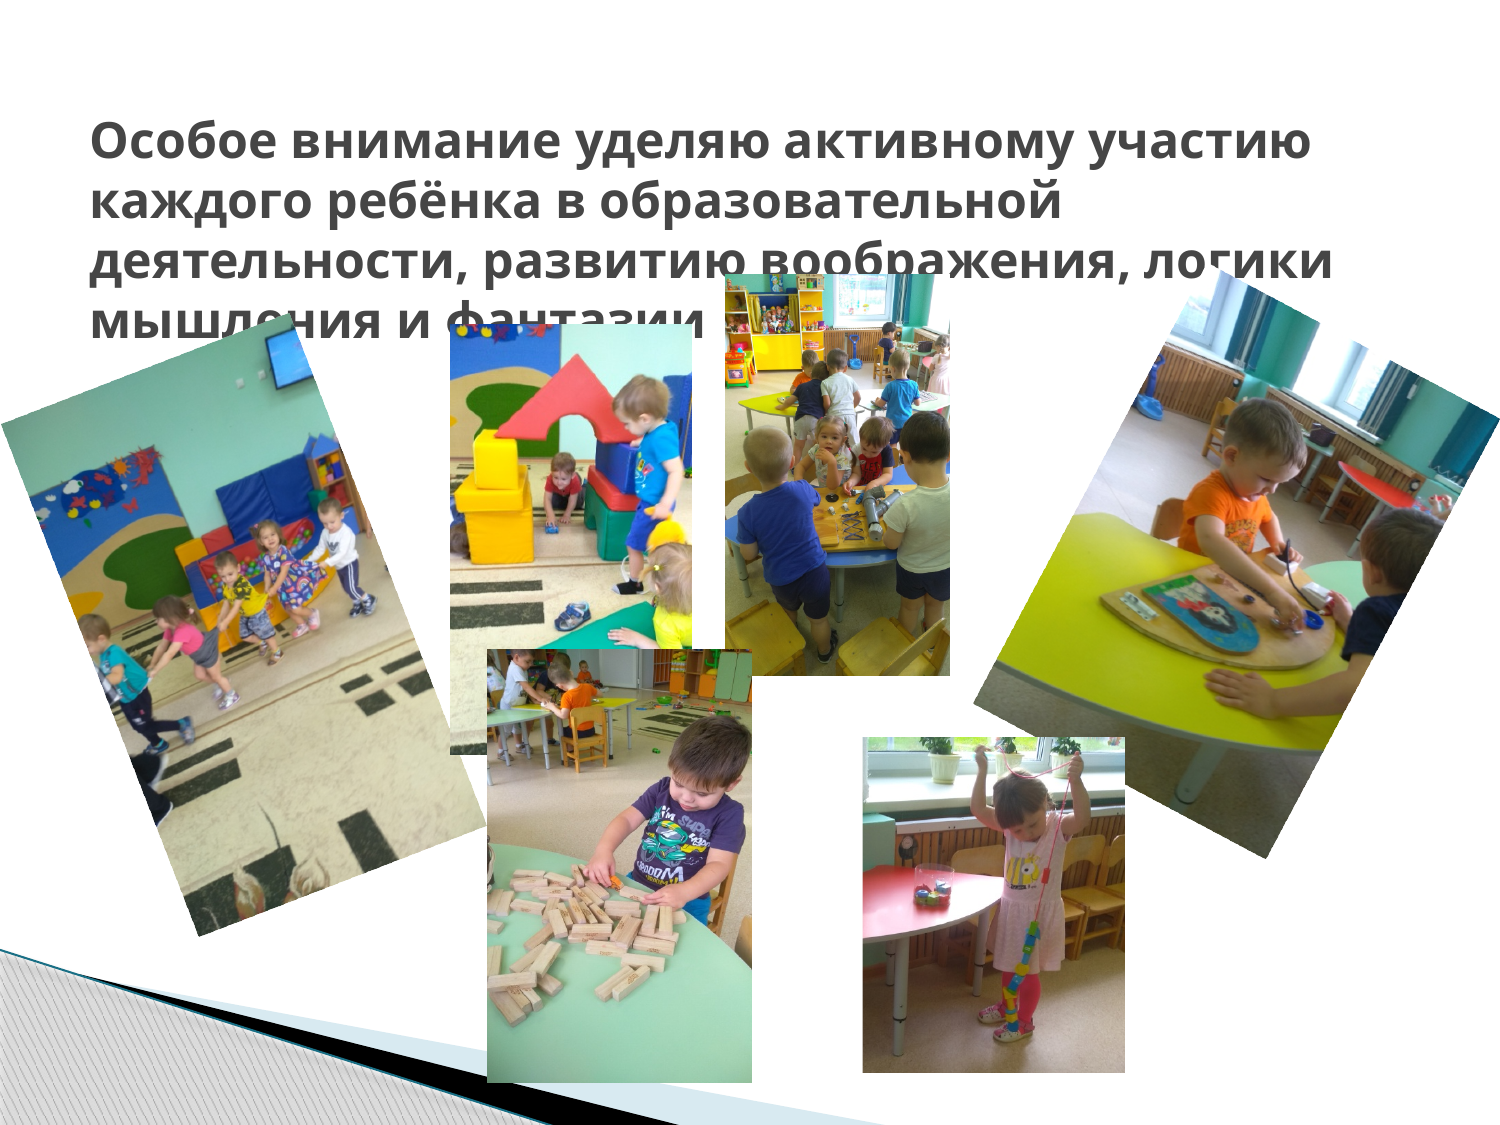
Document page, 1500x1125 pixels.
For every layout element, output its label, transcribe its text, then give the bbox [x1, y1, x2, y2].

picture [1, 274, 951, 1083]
picture [1175, 810, 1292, 859]
picture [862, 523, 1126, 1074]
title Особое внимание уделяю активному участию каждого ребёнка в образовательной деятельности, развитию воображения, логики мышления и фантазии [75, 45, 1425, 413]
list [1070, 310, 1403, 810]
picture [1183, 264, 1294, 310]
picture [1403, 368, 1499, 600]
